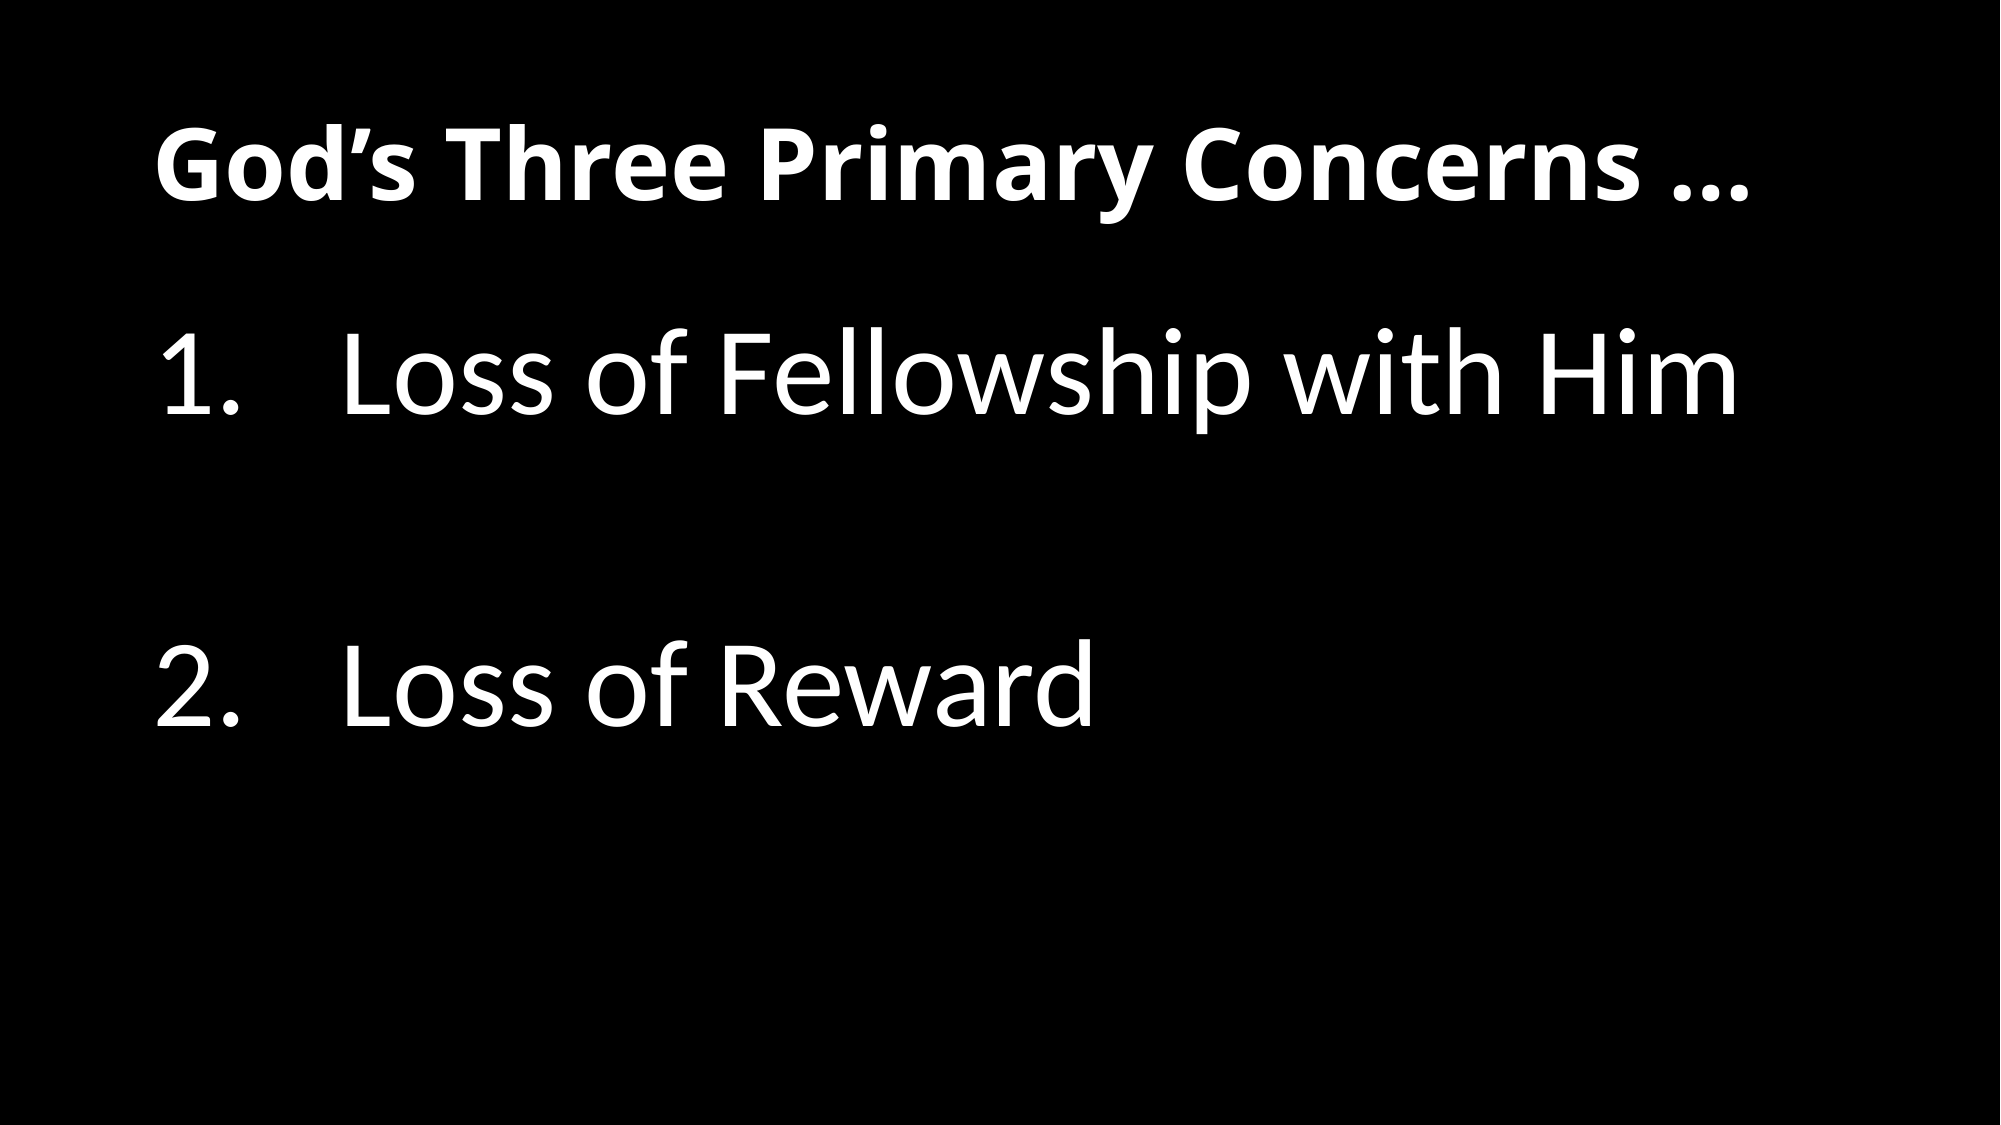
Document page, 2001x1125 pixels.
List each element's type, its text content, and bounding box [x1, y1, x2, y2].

list Loss of Fellowship with Him Loss of Reward [137, 299, 1863, 1014]
title God’s Three Primary Concerns … [137, 59, 1863, 278]
